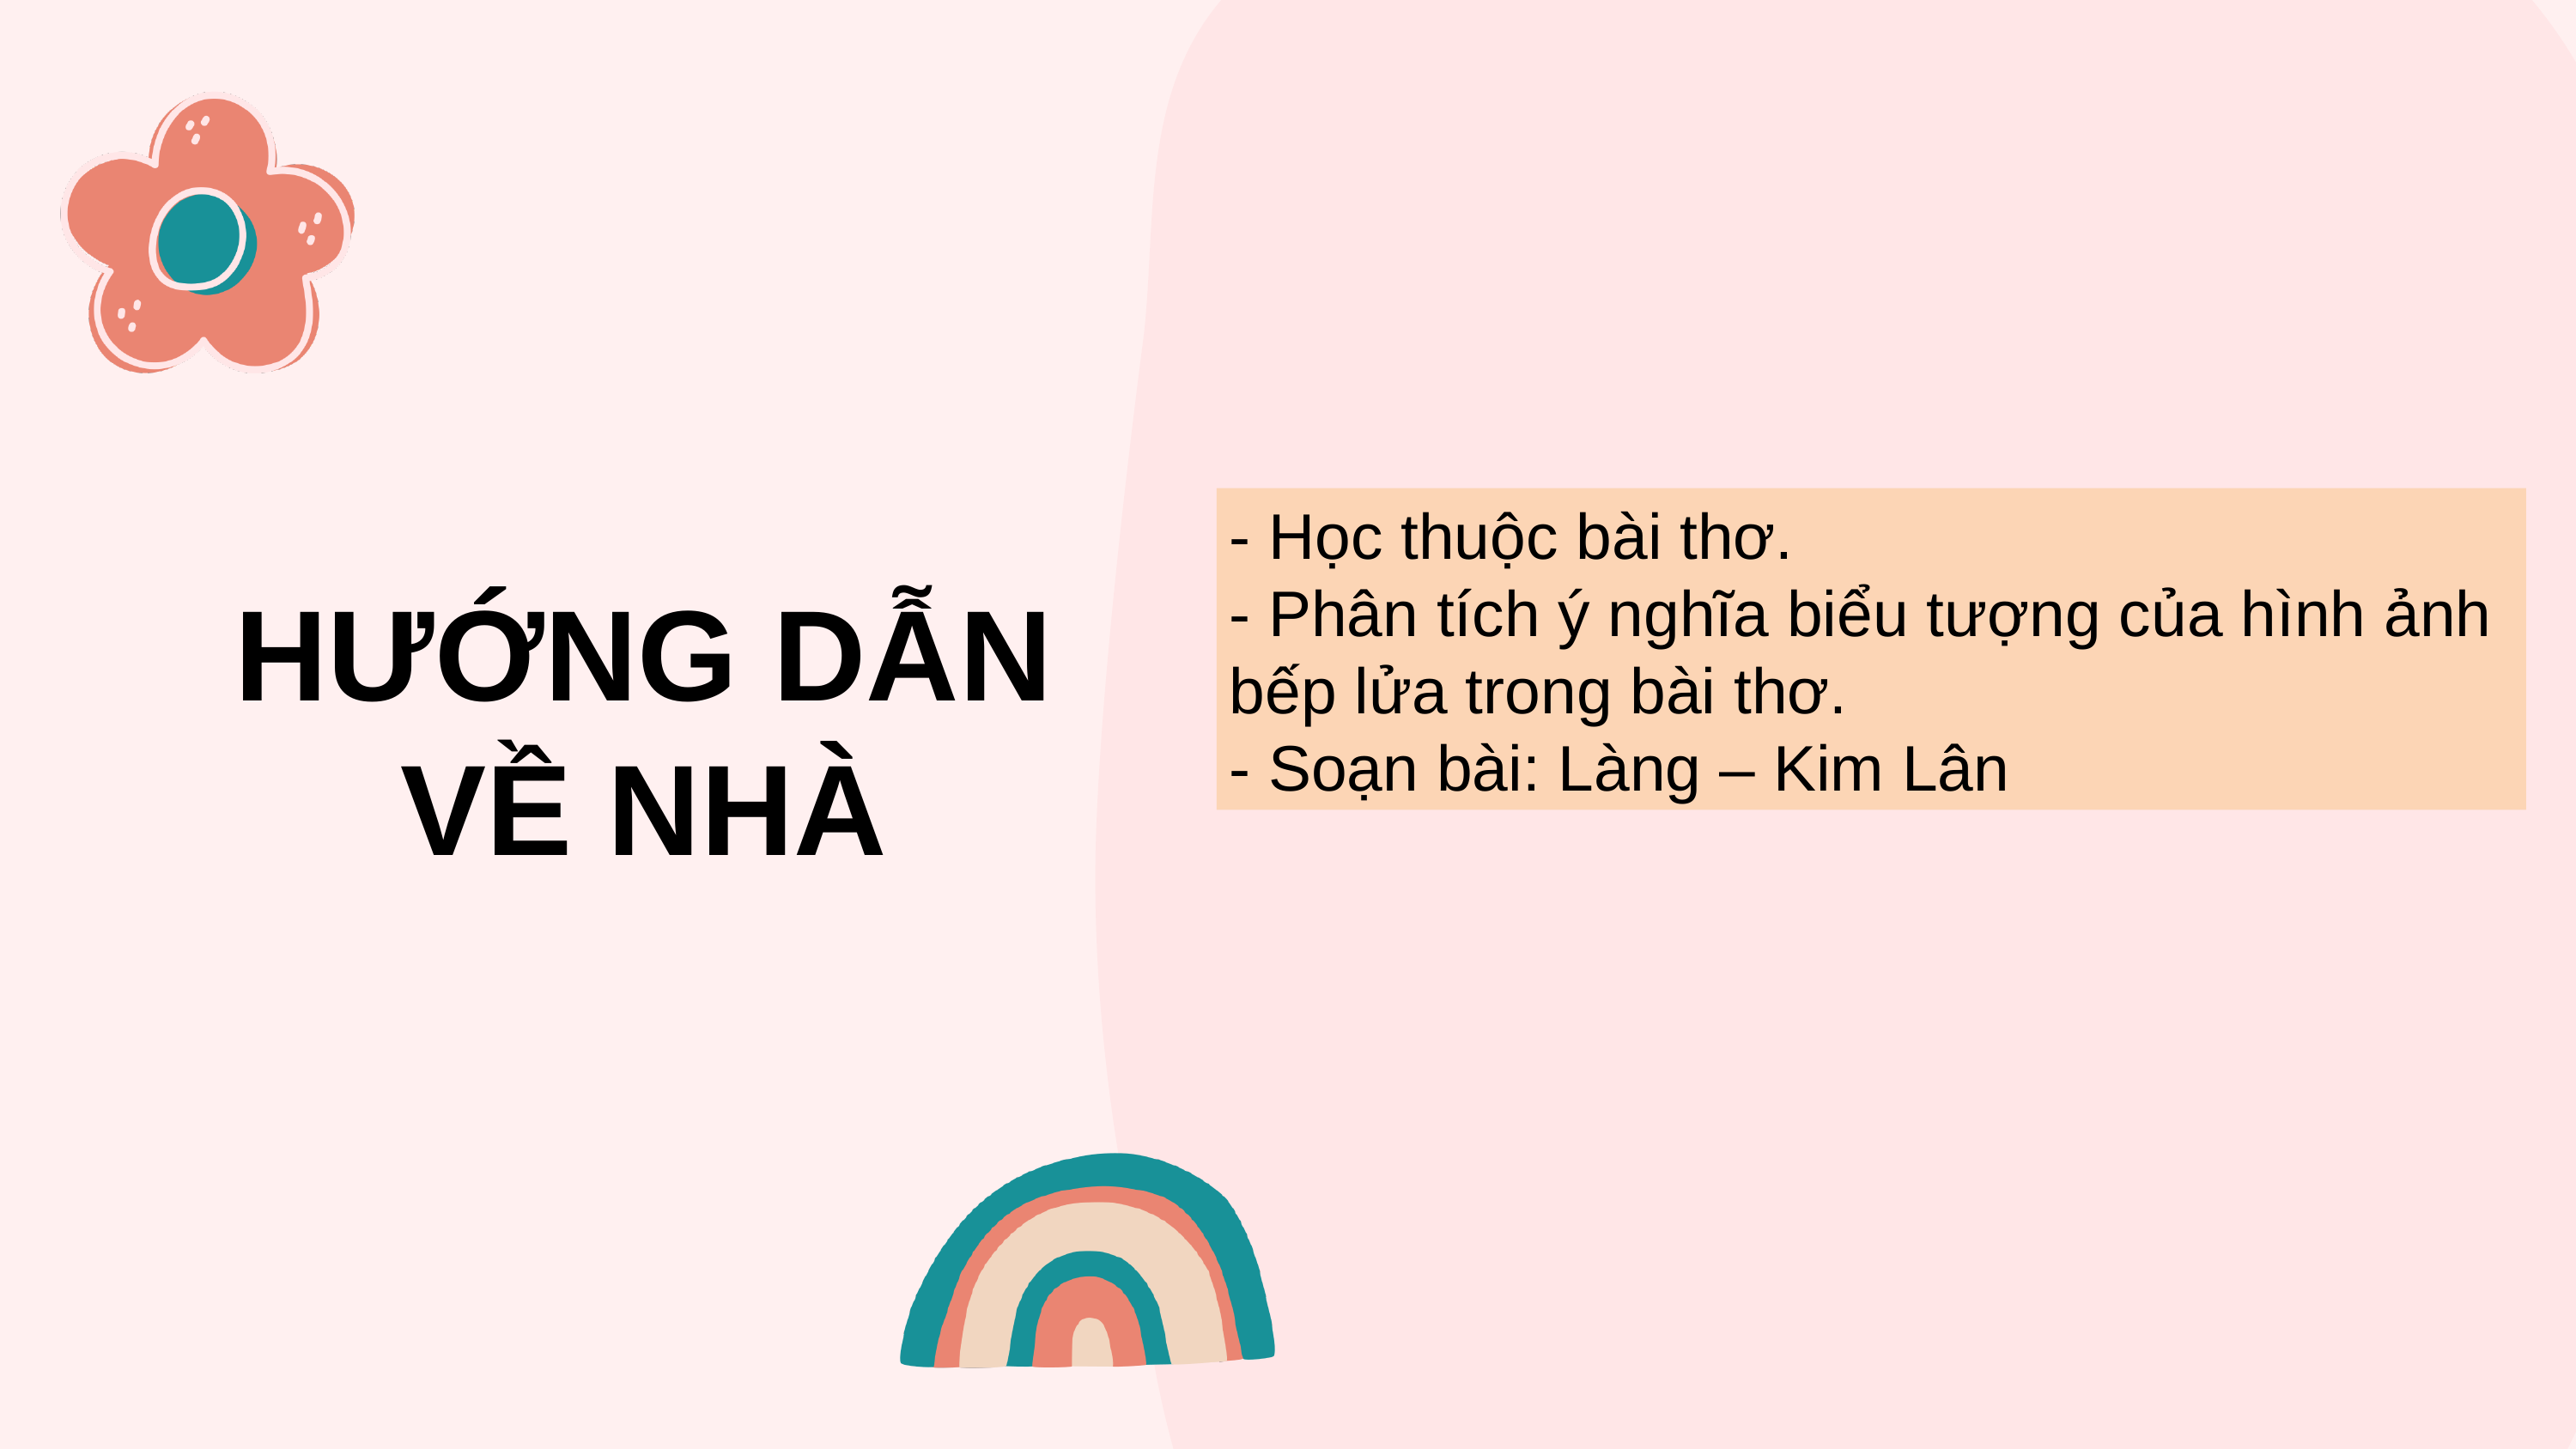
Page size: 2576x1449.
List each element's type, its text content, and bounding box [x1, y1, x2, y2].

picture [896, 1153, 1279, 1369]
text_box HƯỚNG DẪN VỀ NHÀ [210, 565, 1078, 888]
picture [58, 90, 362, 381]
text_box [1087, 0, 2576, 1449]
